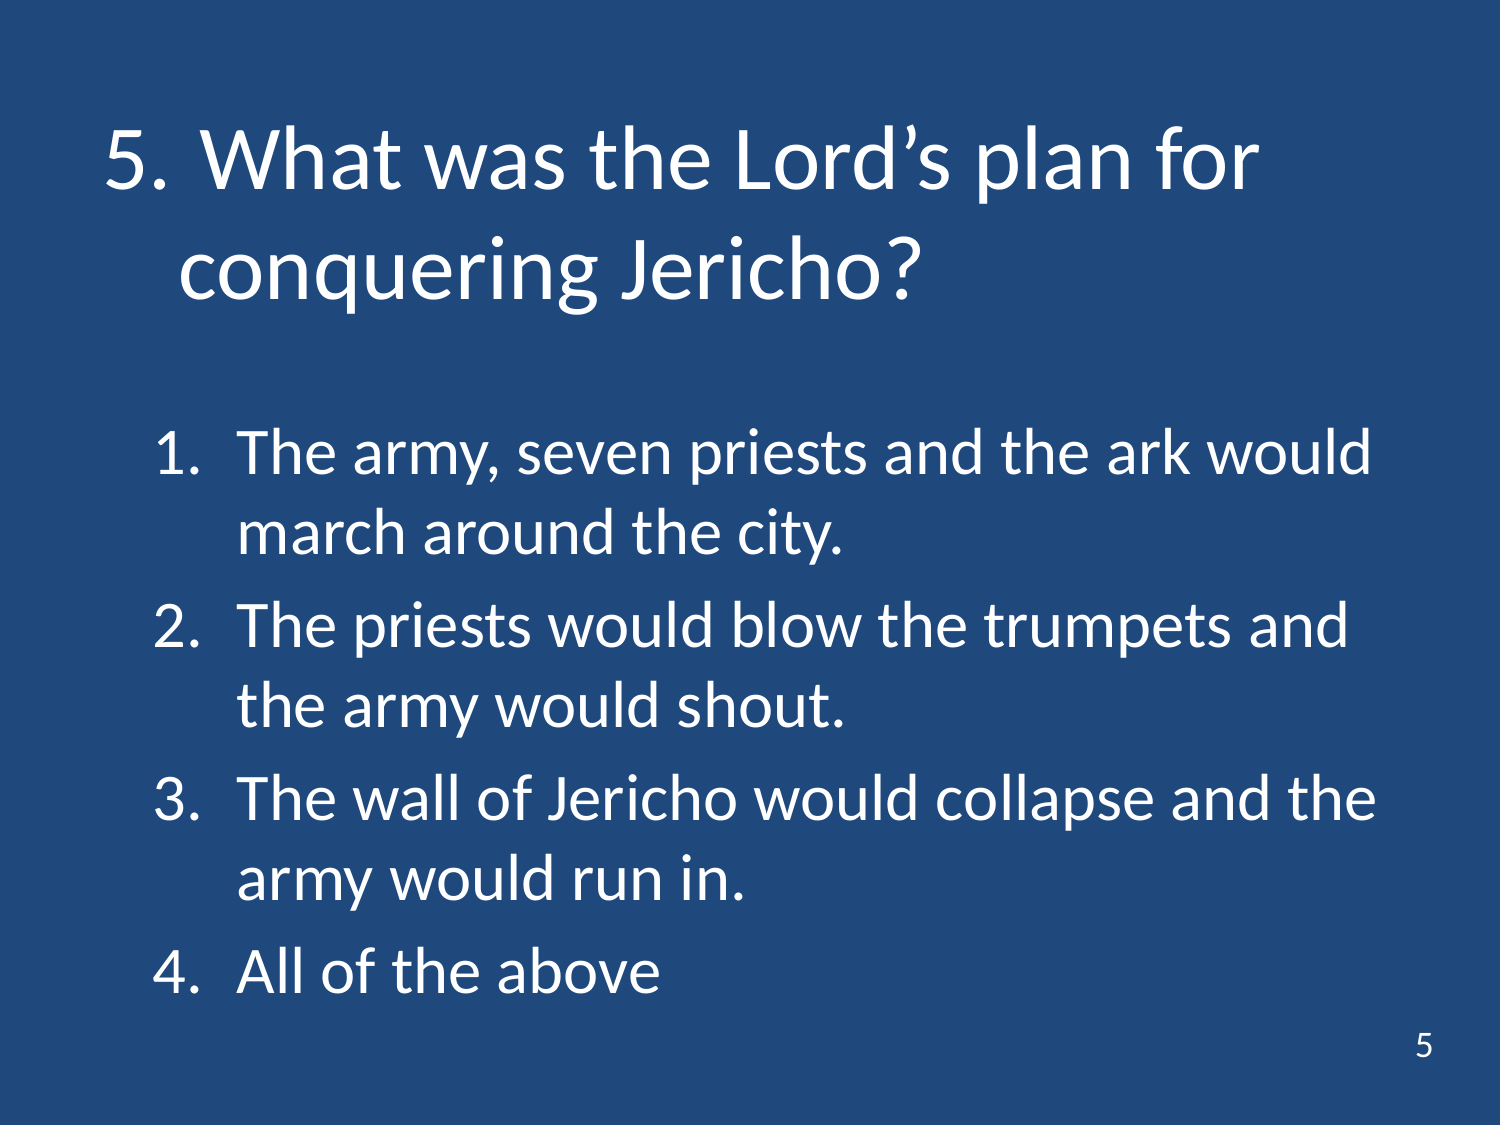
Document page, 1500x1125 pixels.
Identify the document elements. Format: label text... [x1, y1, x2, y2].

subtitle The army, seven priests and the ark would march around the city. The priests would blow the trumpets and the army would shout. The wall of Jericho would collapse and the army would run in. All of the above [137, 399, 1425, 800]
title 5. What was the Lord’s plan for conquering Jericho? [87, 87, 1425, 329]
text_box 5 [1400, 1012, 1450, 1073]
